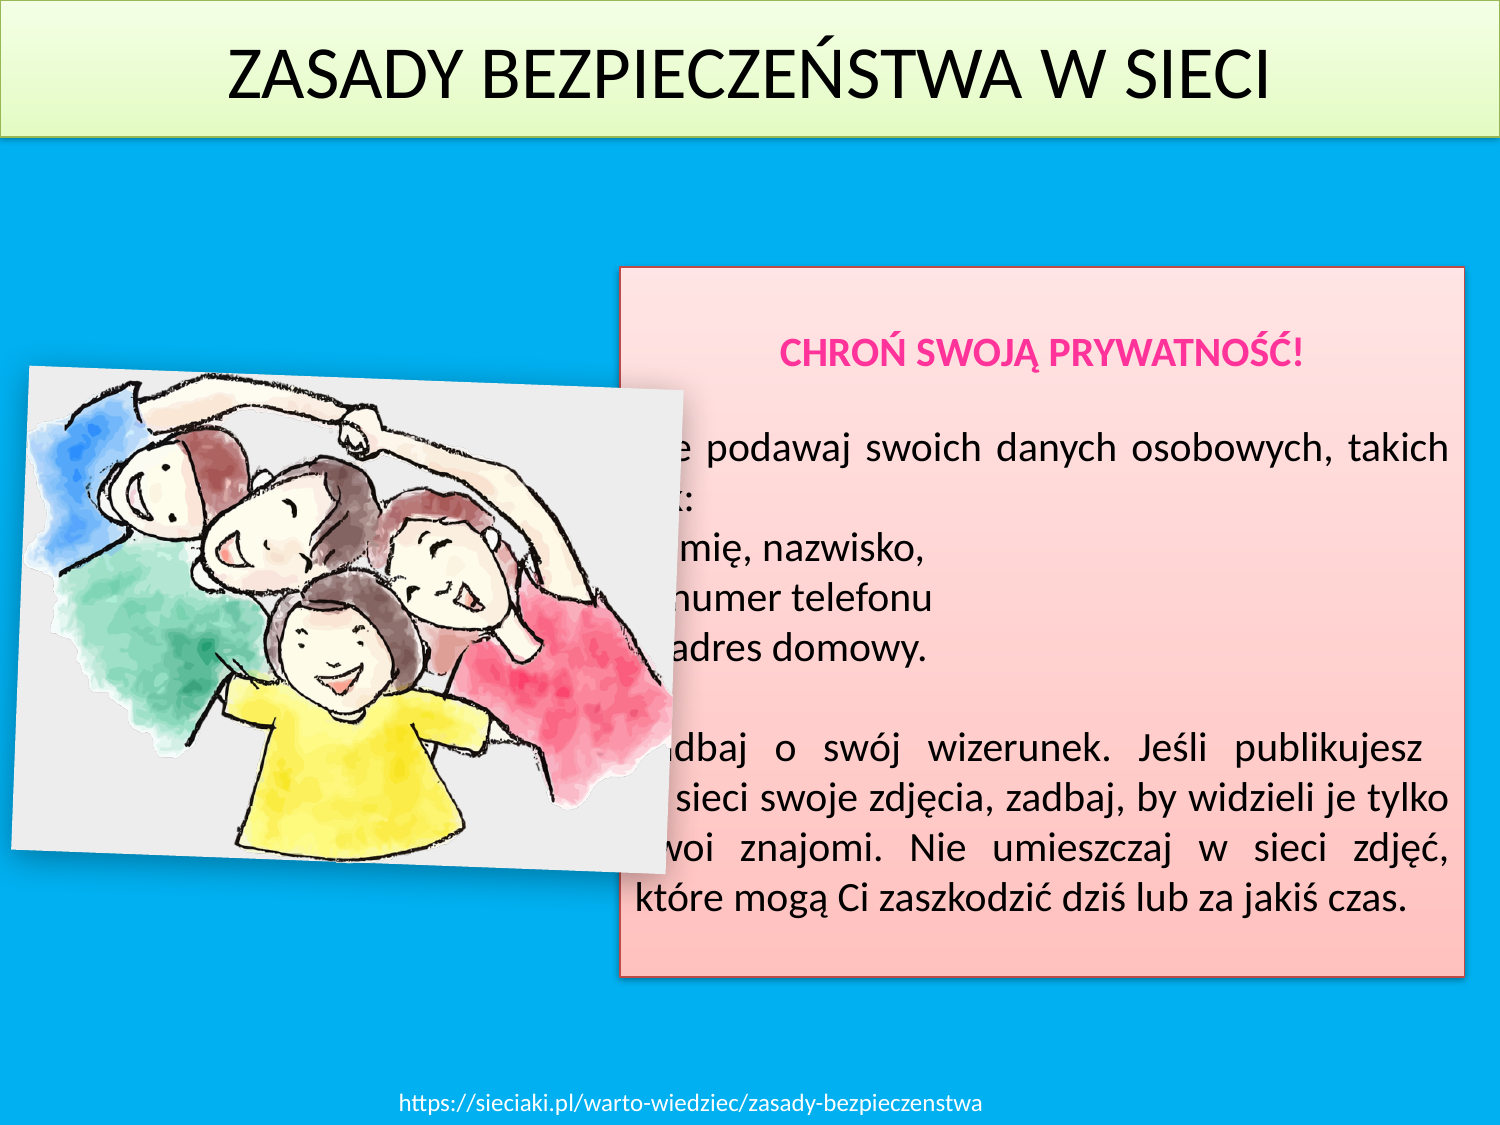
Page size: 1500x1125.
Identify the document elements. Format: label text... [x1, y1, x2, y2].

text_box CHROŃ SWOJĄ PRYWATNOŚĆ! Nie podawaj swoich danych osobowych, takich jak: imię, nazwisko, numer telefonu adres domowy. Zadbaj o swój wizerunek. Jeśli publikujesz w sieci swoje zdjęcia, zadbaj, by widzieli je tylko Twoi znajomi. Nie umieszczaj w sieci zdjęć, które mogą Ci zaszkodzić dziś lub za jakiś czas. [619, 266, 1465, 978]
title ZASADY BEZPIECZEŃSTWA W SIECI [0, 0, 1500, 138]
picture [12, 366, 684, 874]
text_box https://sieciaki.pl/warto-wiedziec/zasady-bezpieczenstwa [383, 1079, 1134, 1125]
